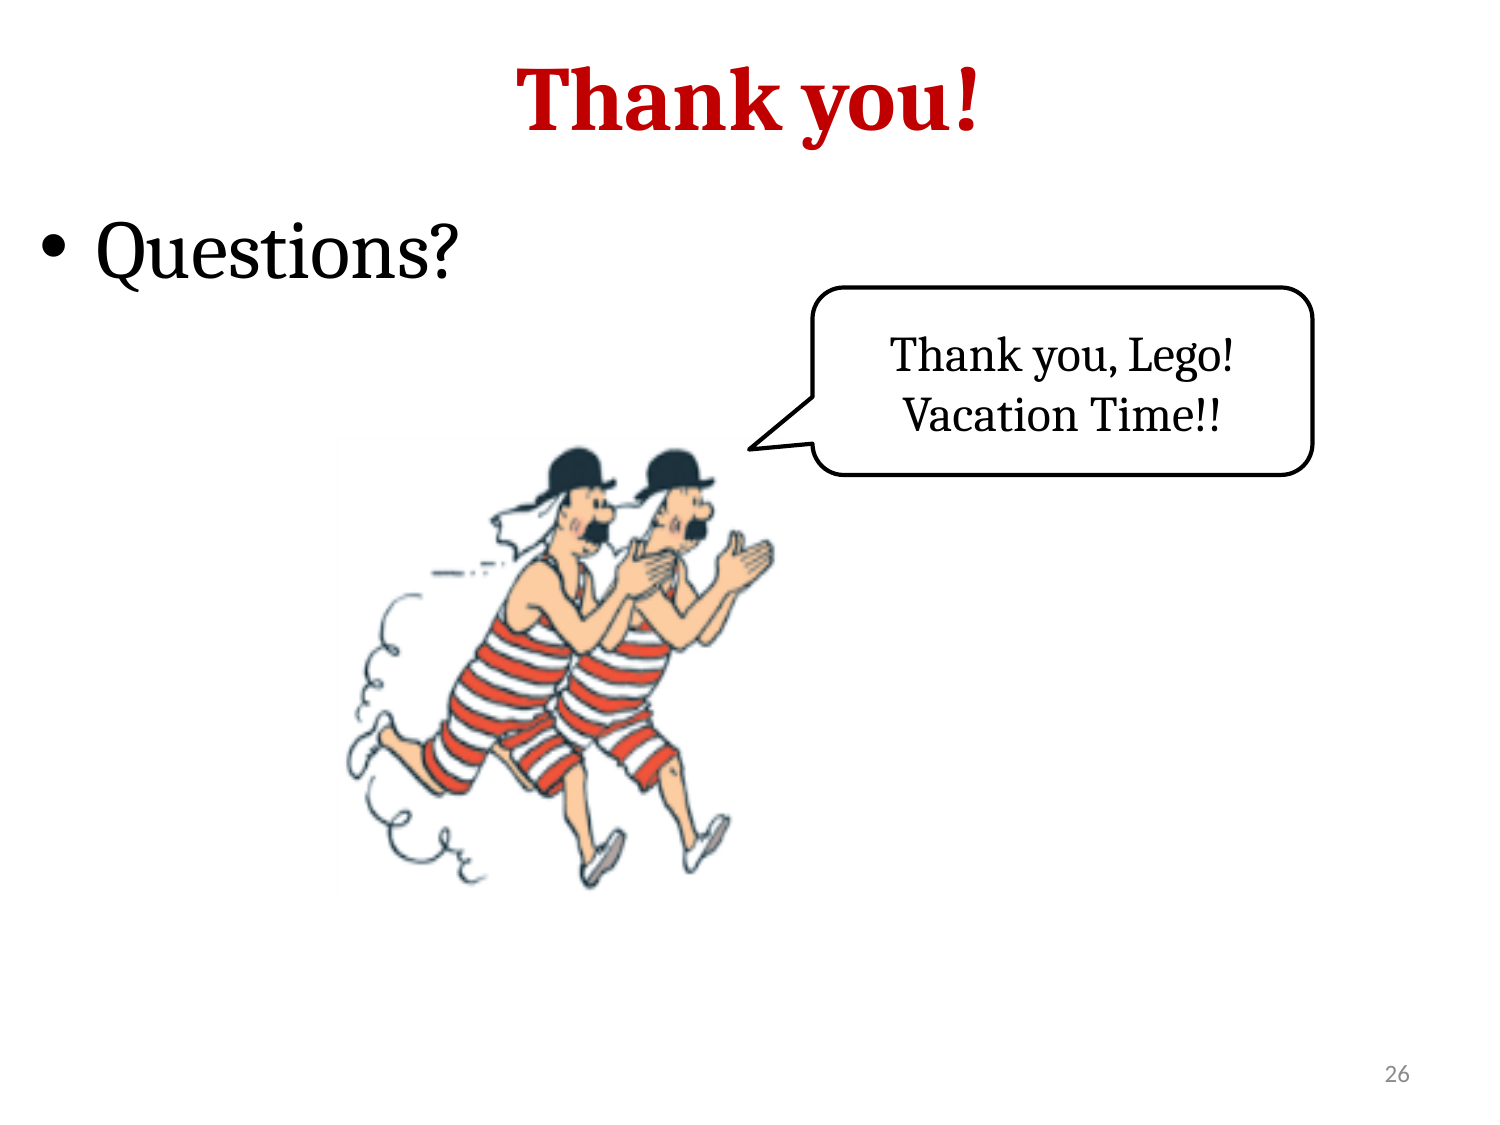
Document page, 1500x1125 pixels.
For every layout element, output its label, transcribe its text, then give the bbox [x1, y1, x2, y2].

picture [337, 437, 784, 901]
text_box Thank you, Lego! Vacation Time!! [763, 285, 1315, 478]
list Questions? [24, 187, 1475, 1100]
slide_number 26 [1074, 1042, 1425, 1103]
title Thank you! [24, 24, 1475, 163]
